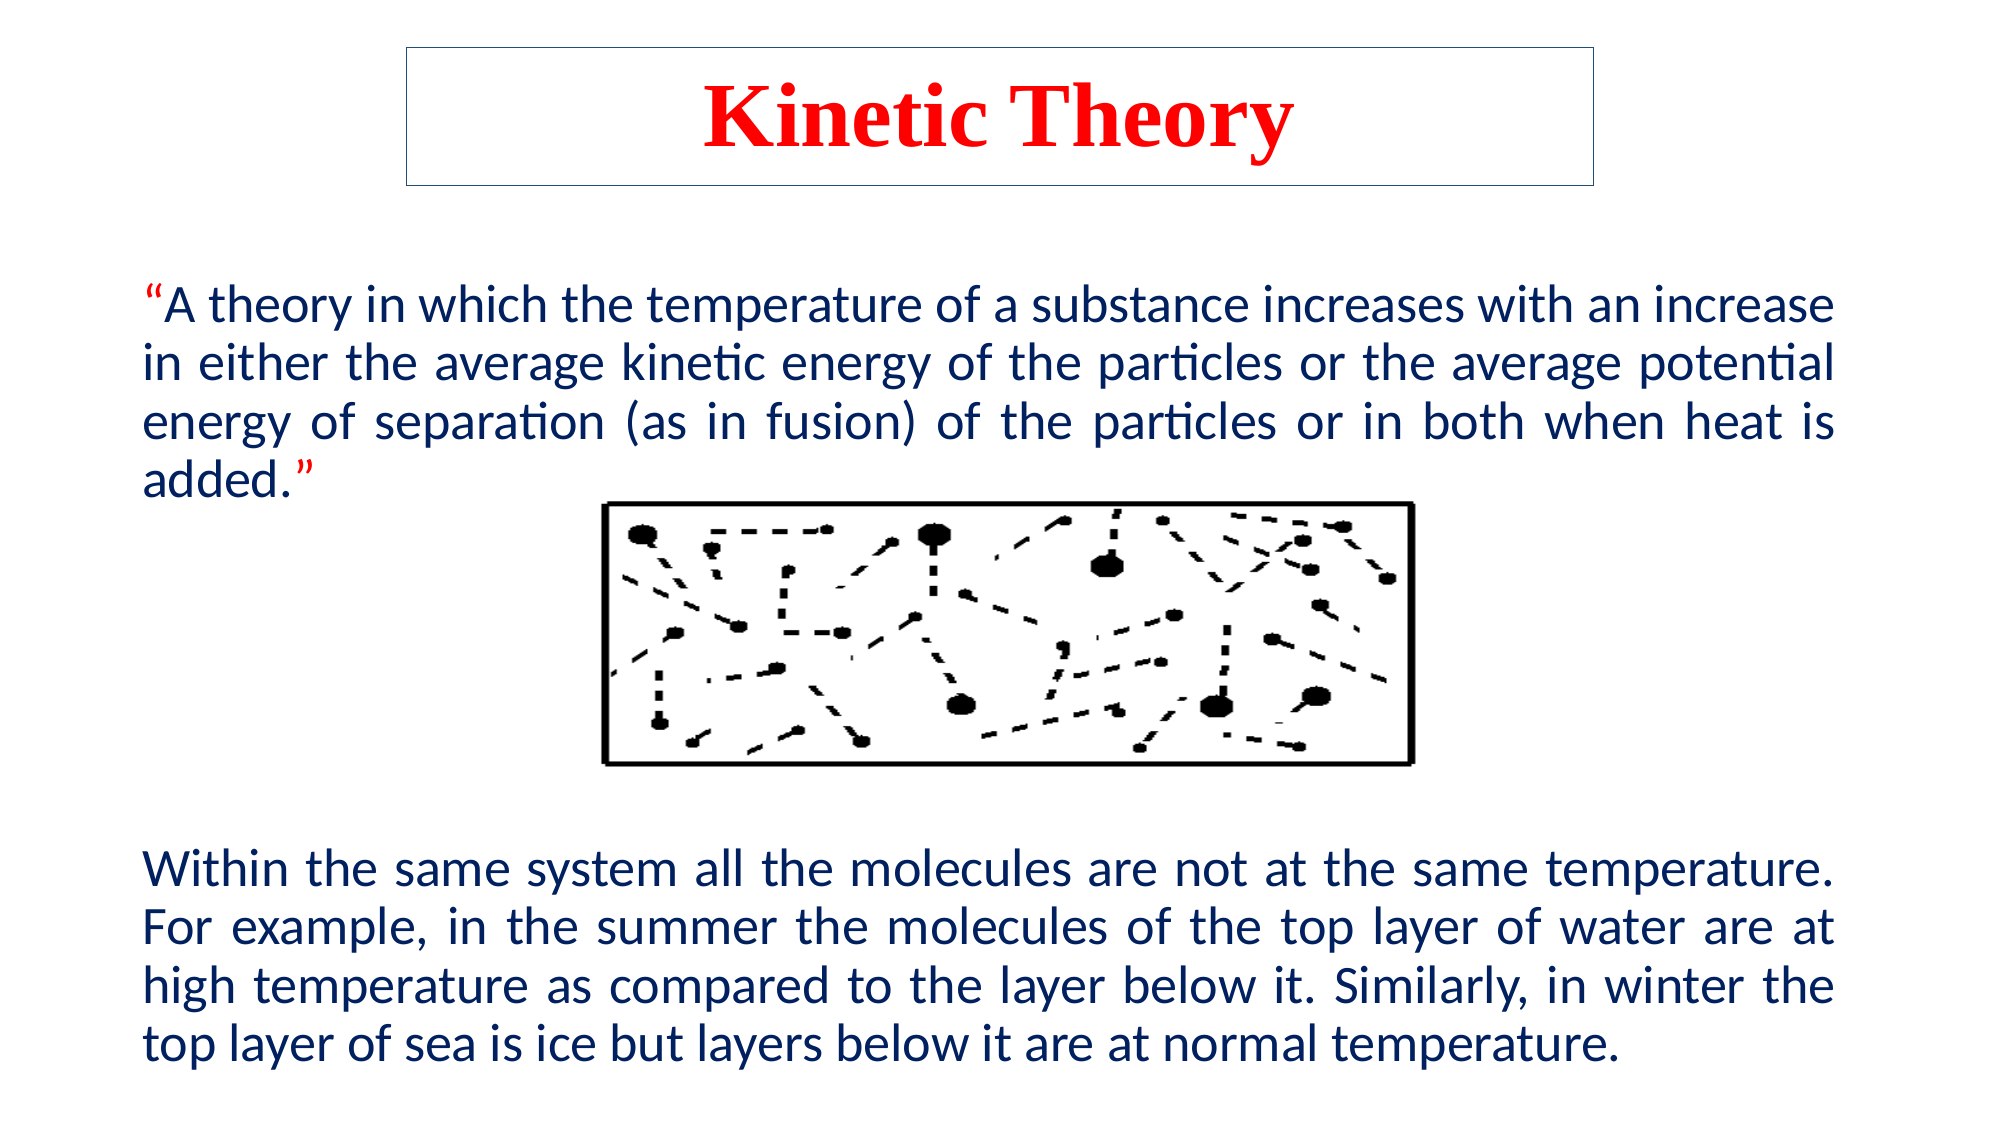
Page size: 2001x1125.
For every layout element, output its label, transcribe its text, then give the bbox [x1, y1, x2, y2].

list “A theory in which the temperature of a substance increases with an increase in either the average kinetic energy of the particles or the average potential energy of separation (as in fusion) of the particles or in both when heat is added.” Within the same system all the molecules are not at the same temperature. For example, in the summer the molecules of the top layer of water are at high temperature as compared to the layer below it. Similarly, in winter the top layer of sea is ice but layers below it are at normal temperature. [127, 183, 1853, 1086]
title Kinetic Theory [406, 47, 1594, 183]
picture [477, 485, 1560, 833]
